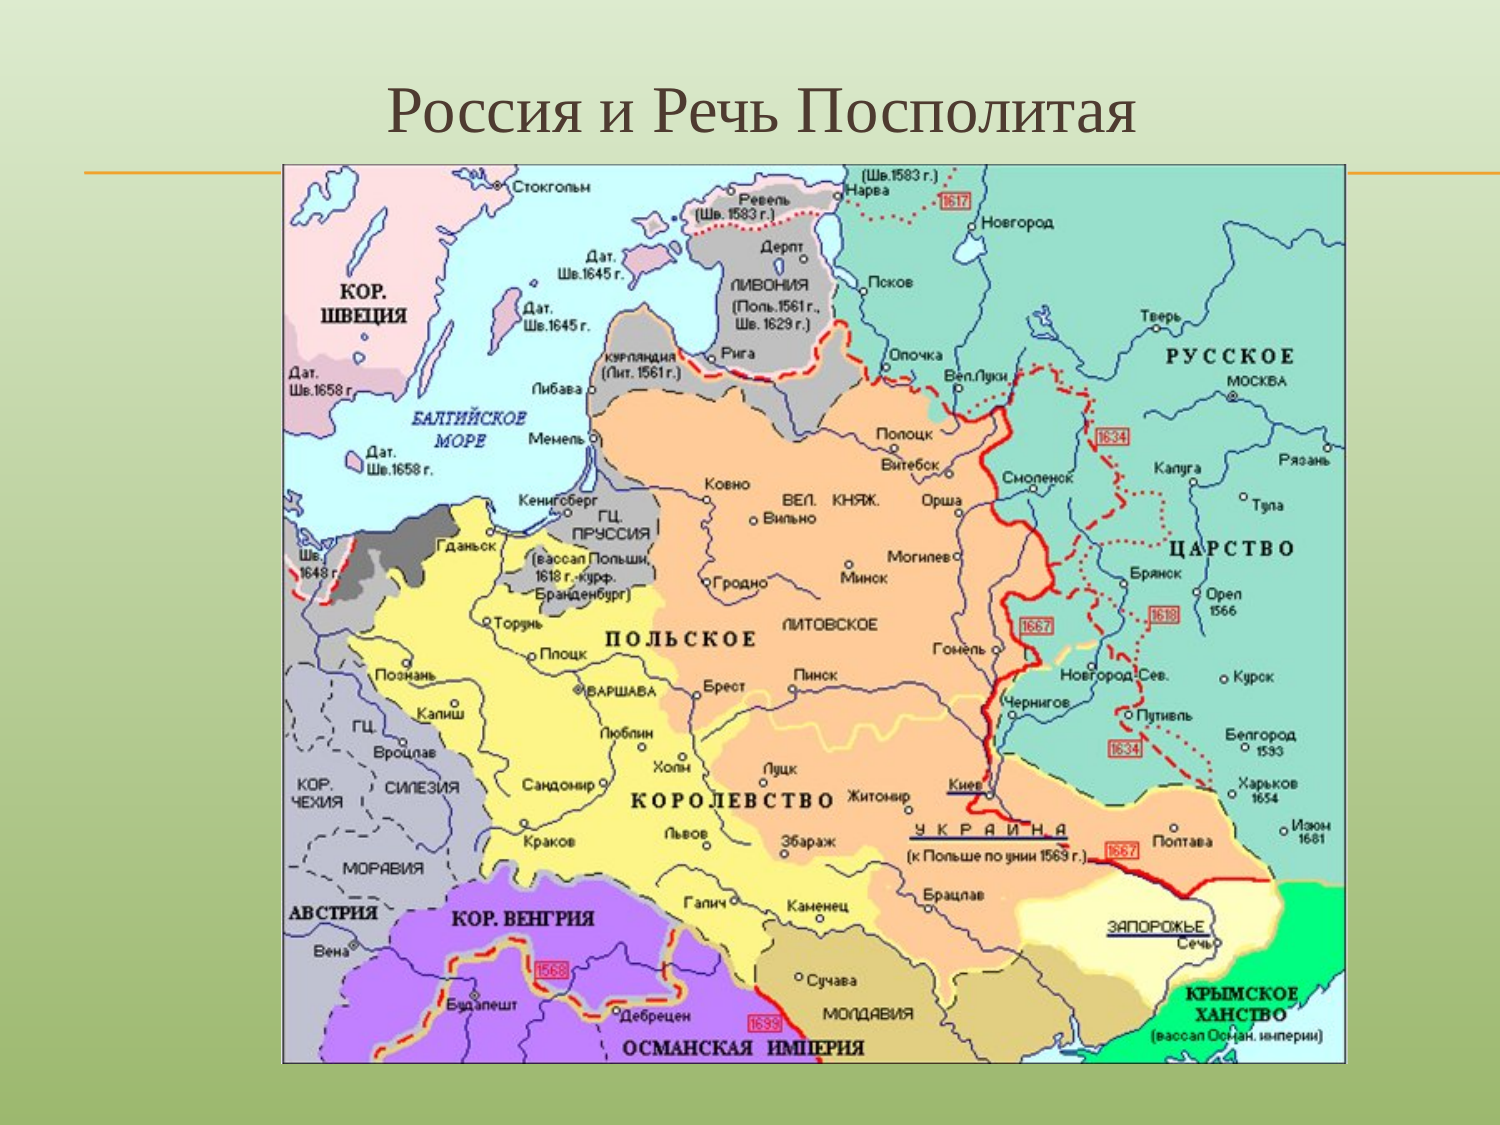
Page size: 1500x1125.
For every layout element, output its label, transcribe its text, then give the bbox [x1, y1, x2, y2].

picture [280, 163, 1348, 1065]
list Россия и Речь Посполитая [50, 58, 1475, 998]
